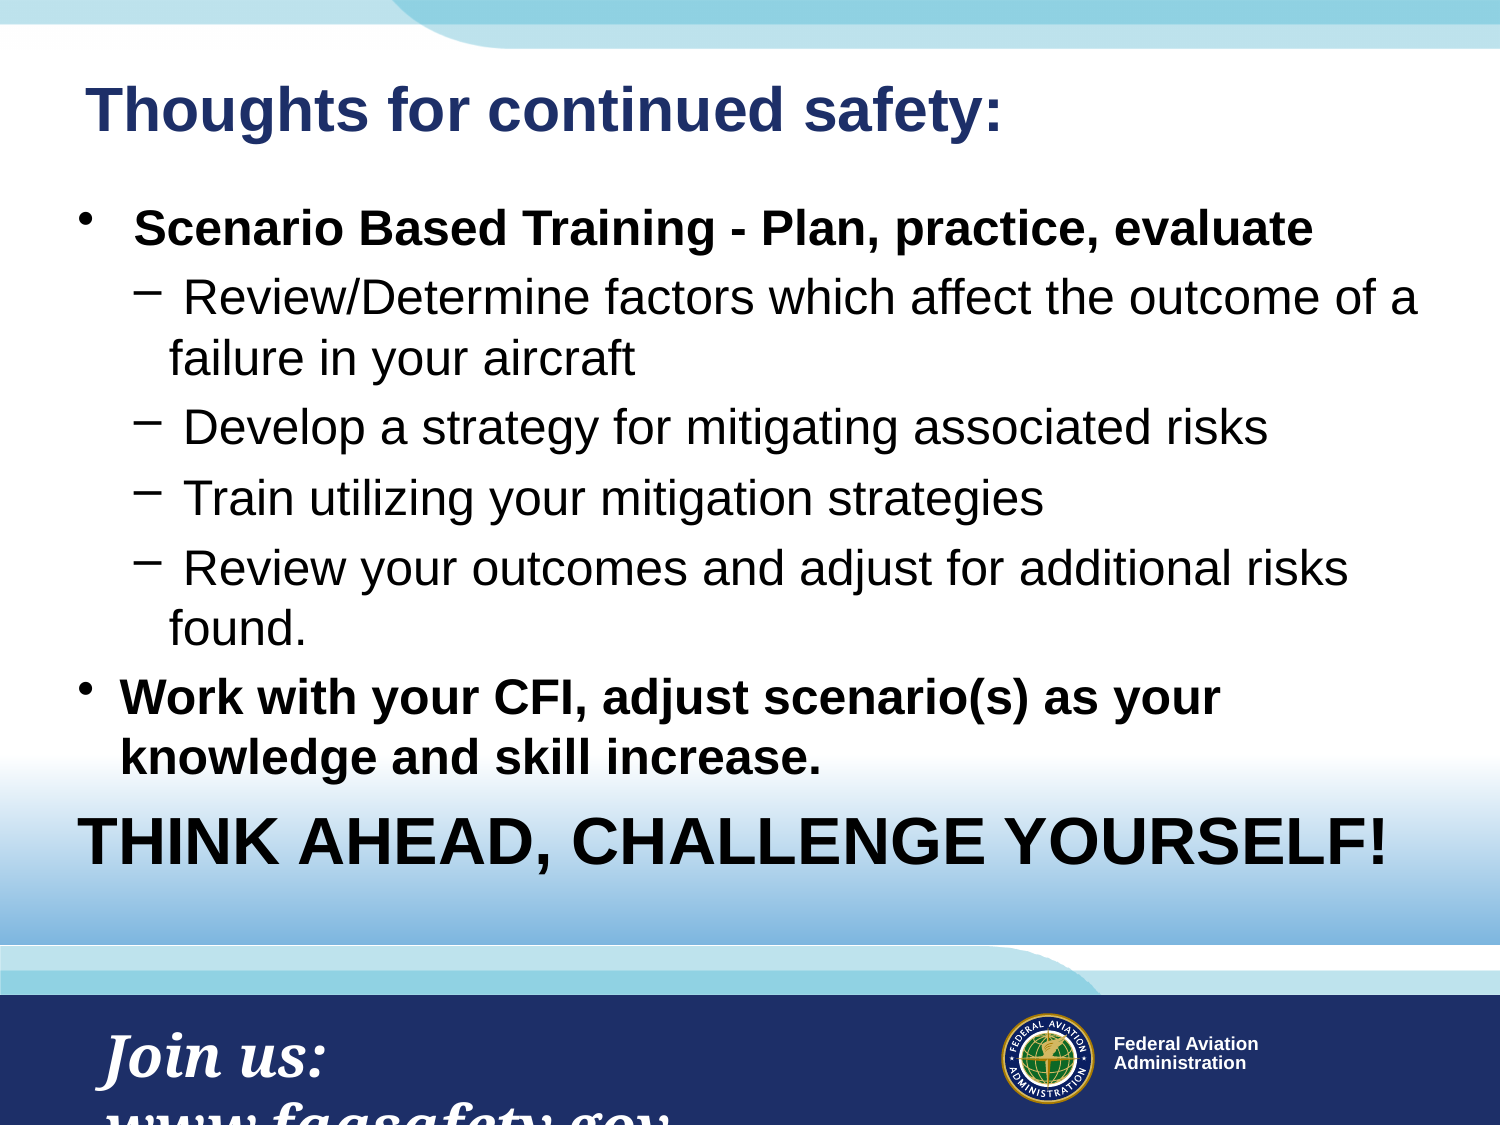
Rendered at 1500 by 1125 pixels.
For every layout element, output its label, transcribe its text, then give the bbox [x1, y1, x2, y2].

picture [0, 0, 1500, 50]
picture [0, 945, 1500, 995]
list Scenario Based Training - Plan, practice, evaluate Review/Determine factors which affect the outcome of a failure in your aircraft Develop a strategy for mitigating associated risks Train utilizing your mitigation strategies Review your outcomes and adjust for additional risks found. Work with your CFI, adjust scenario(s) as your knowledge and skill increase. THINK AHEAD, CHALLENGE YOURSELF! [62, 187, 1450, 938]
title Thoughts for continued safety: [70, 56, 1461, 157]
